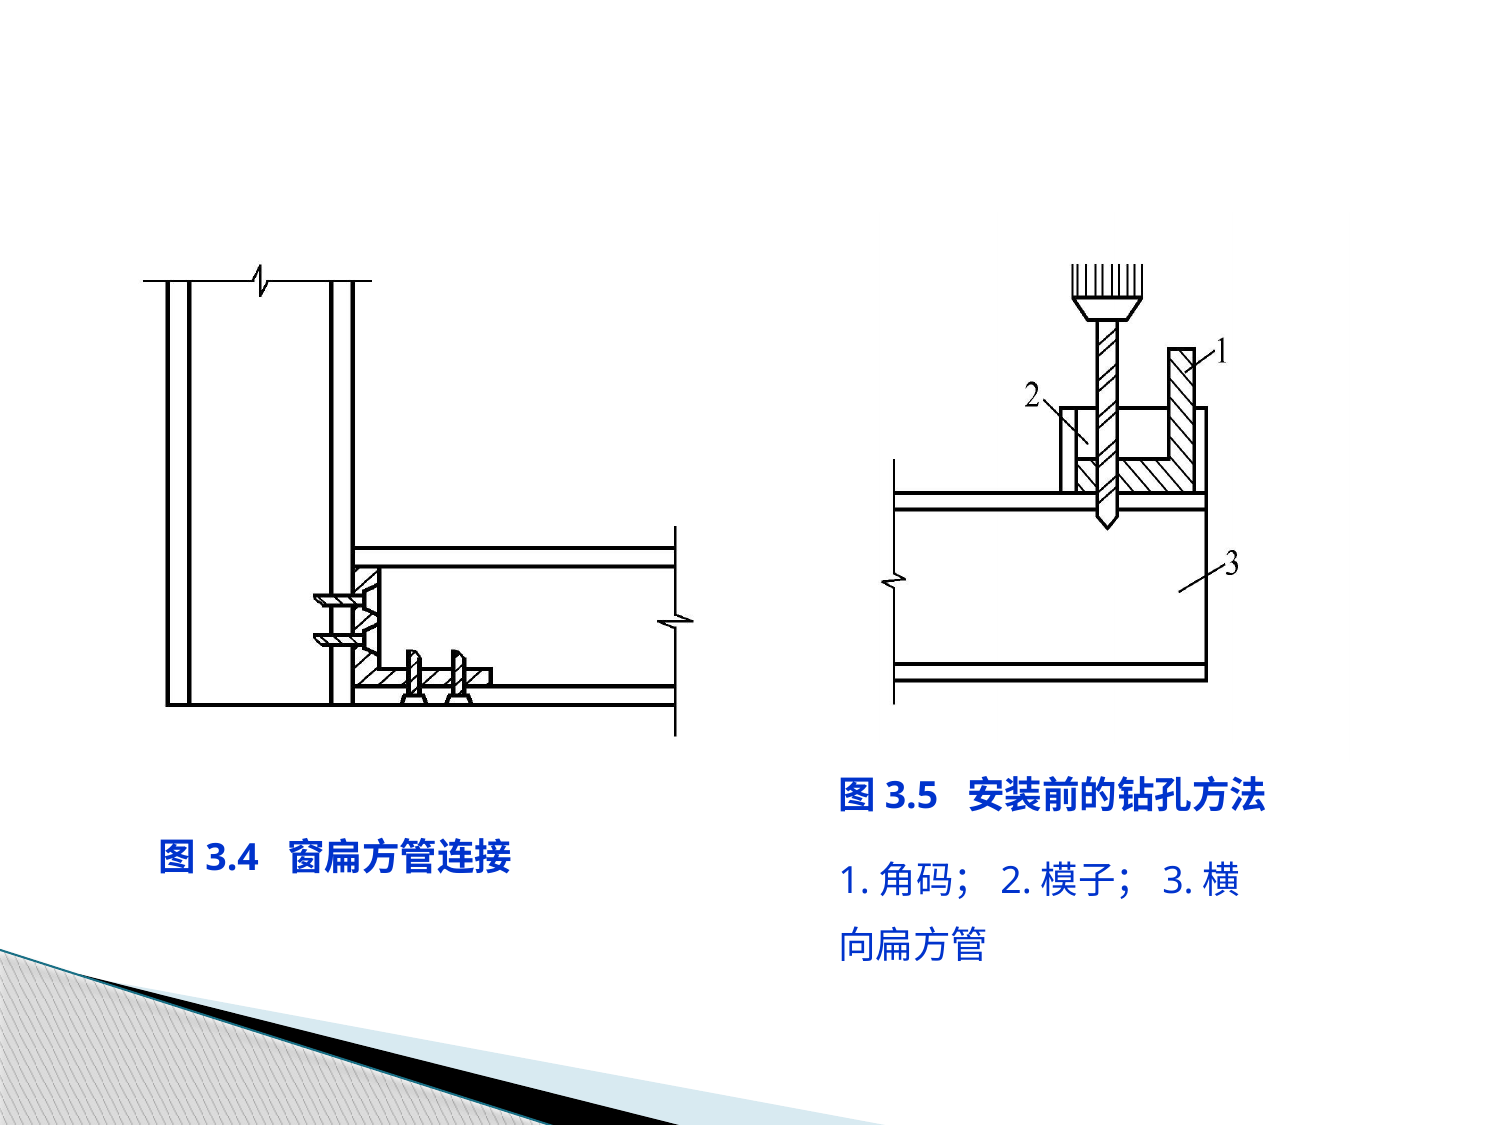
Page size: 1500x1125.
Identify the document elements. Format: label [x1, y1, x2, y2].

text_box [112, 237, 726, 913]
text_box [762, 212, 1351, 975]
